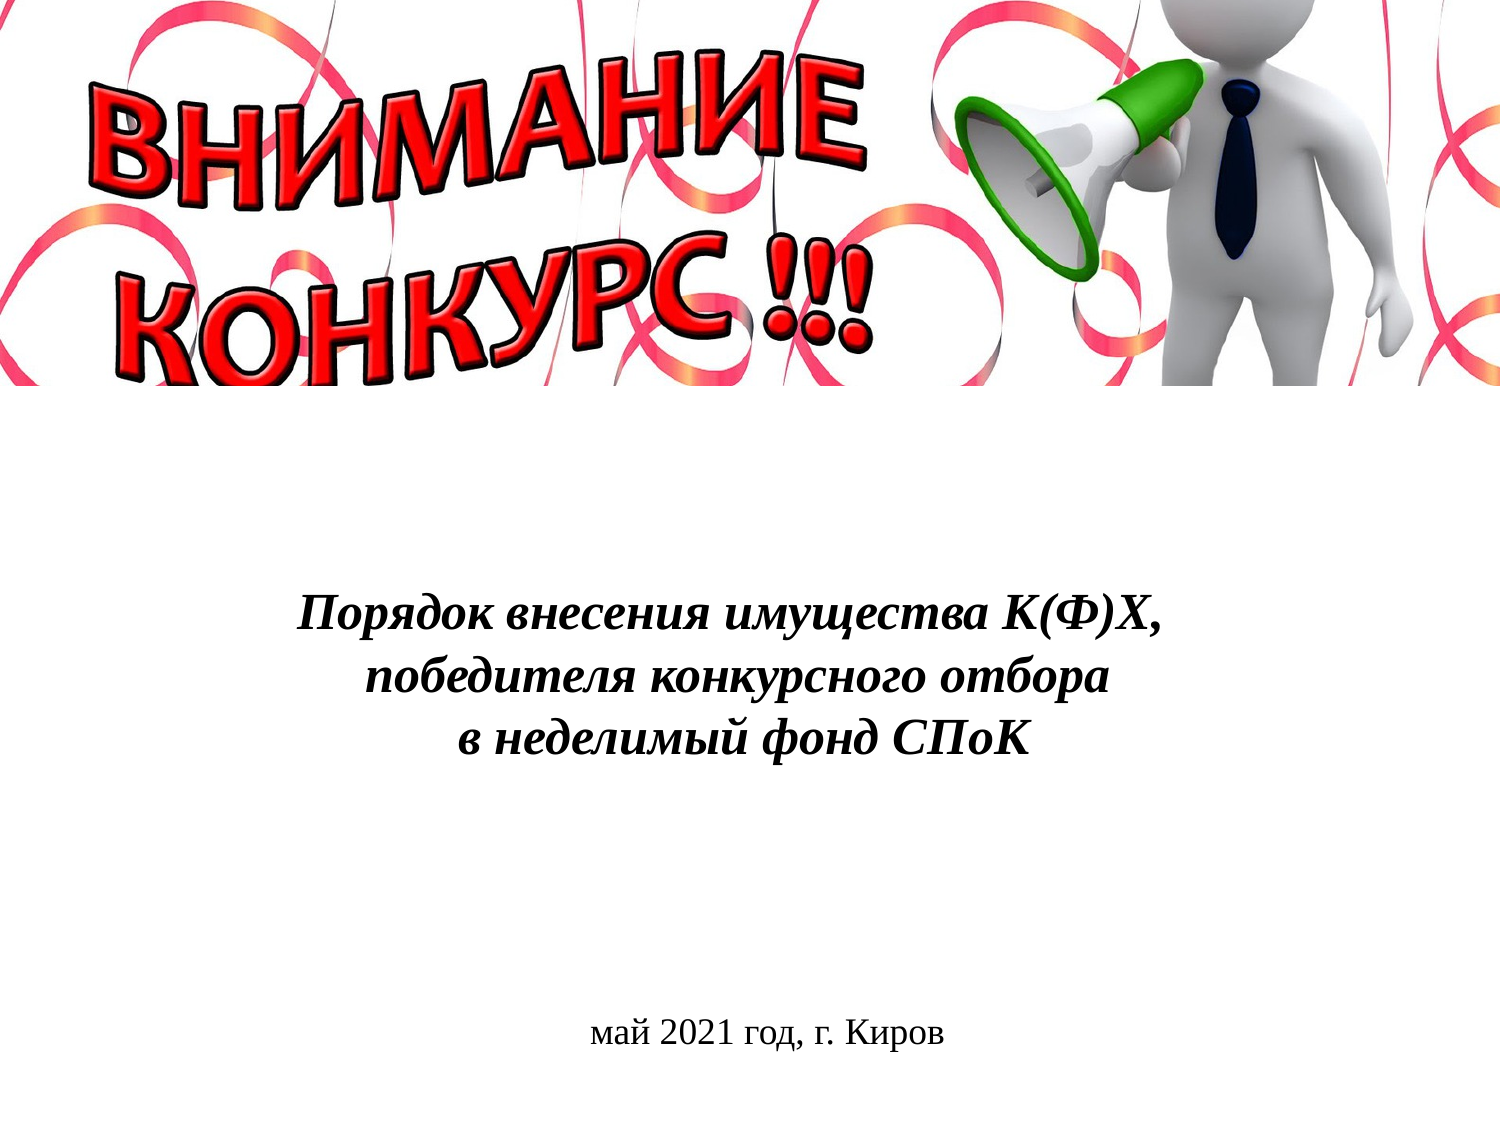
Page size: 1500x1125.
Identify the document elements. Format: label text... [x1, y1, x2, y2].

title Порядок внесения имущества К(Ф)Х, победителя конкурсного отбора в неделимый фонд СПоК [100, 550, 1376, 792]
text_box май 2021 год, г. Киров [575, 999, 961, 1060]
picture [0, 0, 1500, 386]
